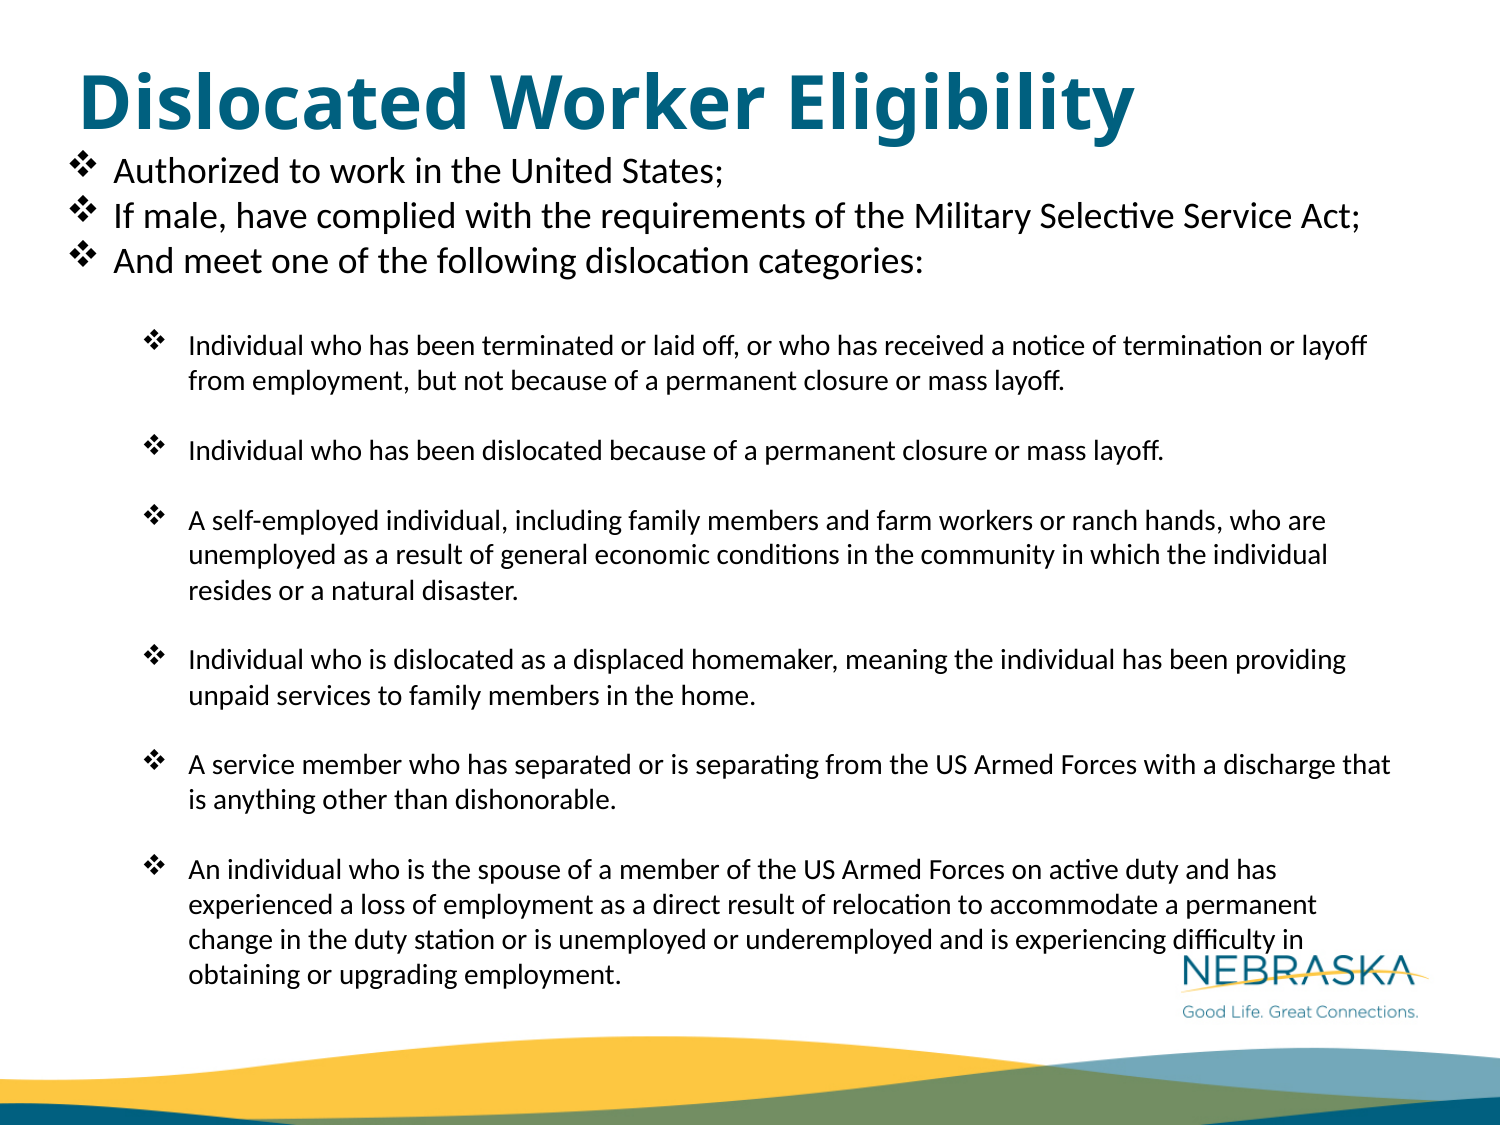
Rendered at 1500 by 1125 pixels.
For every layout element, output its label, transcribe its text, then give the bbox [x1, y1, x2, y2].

text_box Authorized to work in the United States; If male, have complied with the requirements of the Military Selective Service Act; And meet one of the following dislocation categories: Individual who has been terminated or laid off, or who has received a notice of termination or layoff from employment, but not because of a permanent closure or mass layoff. Individual who has been dislocated because of a permanent closure or mass layoff. A self-employed individual, including family members and farm workers or ranch hands, who are unemployed as a result of general economic conditions in the community in which the individual resides or a natural disaster. Individual who is dislocated as a displaced homemaker, meaning the individual has been providing unpaid services to family members in the home. A service member who has separated or is separating from the US Armed Forces with a discharge that is anything other than dishonorable. An individual who is the spouse of a member of the US Armed Forces on active duty and has experienced a loss of employment as a direct result of relocation to accommodate a permanent change in the duty station or is unemployed or underemployed and is experiencing difficulty in obtaining or upgrading employment. [51, 138, 1417, 998]
text_box Dislocated Worker Eligibility [62, 47, 1449, 153]
picture [0, 0, 1500, 1125]
